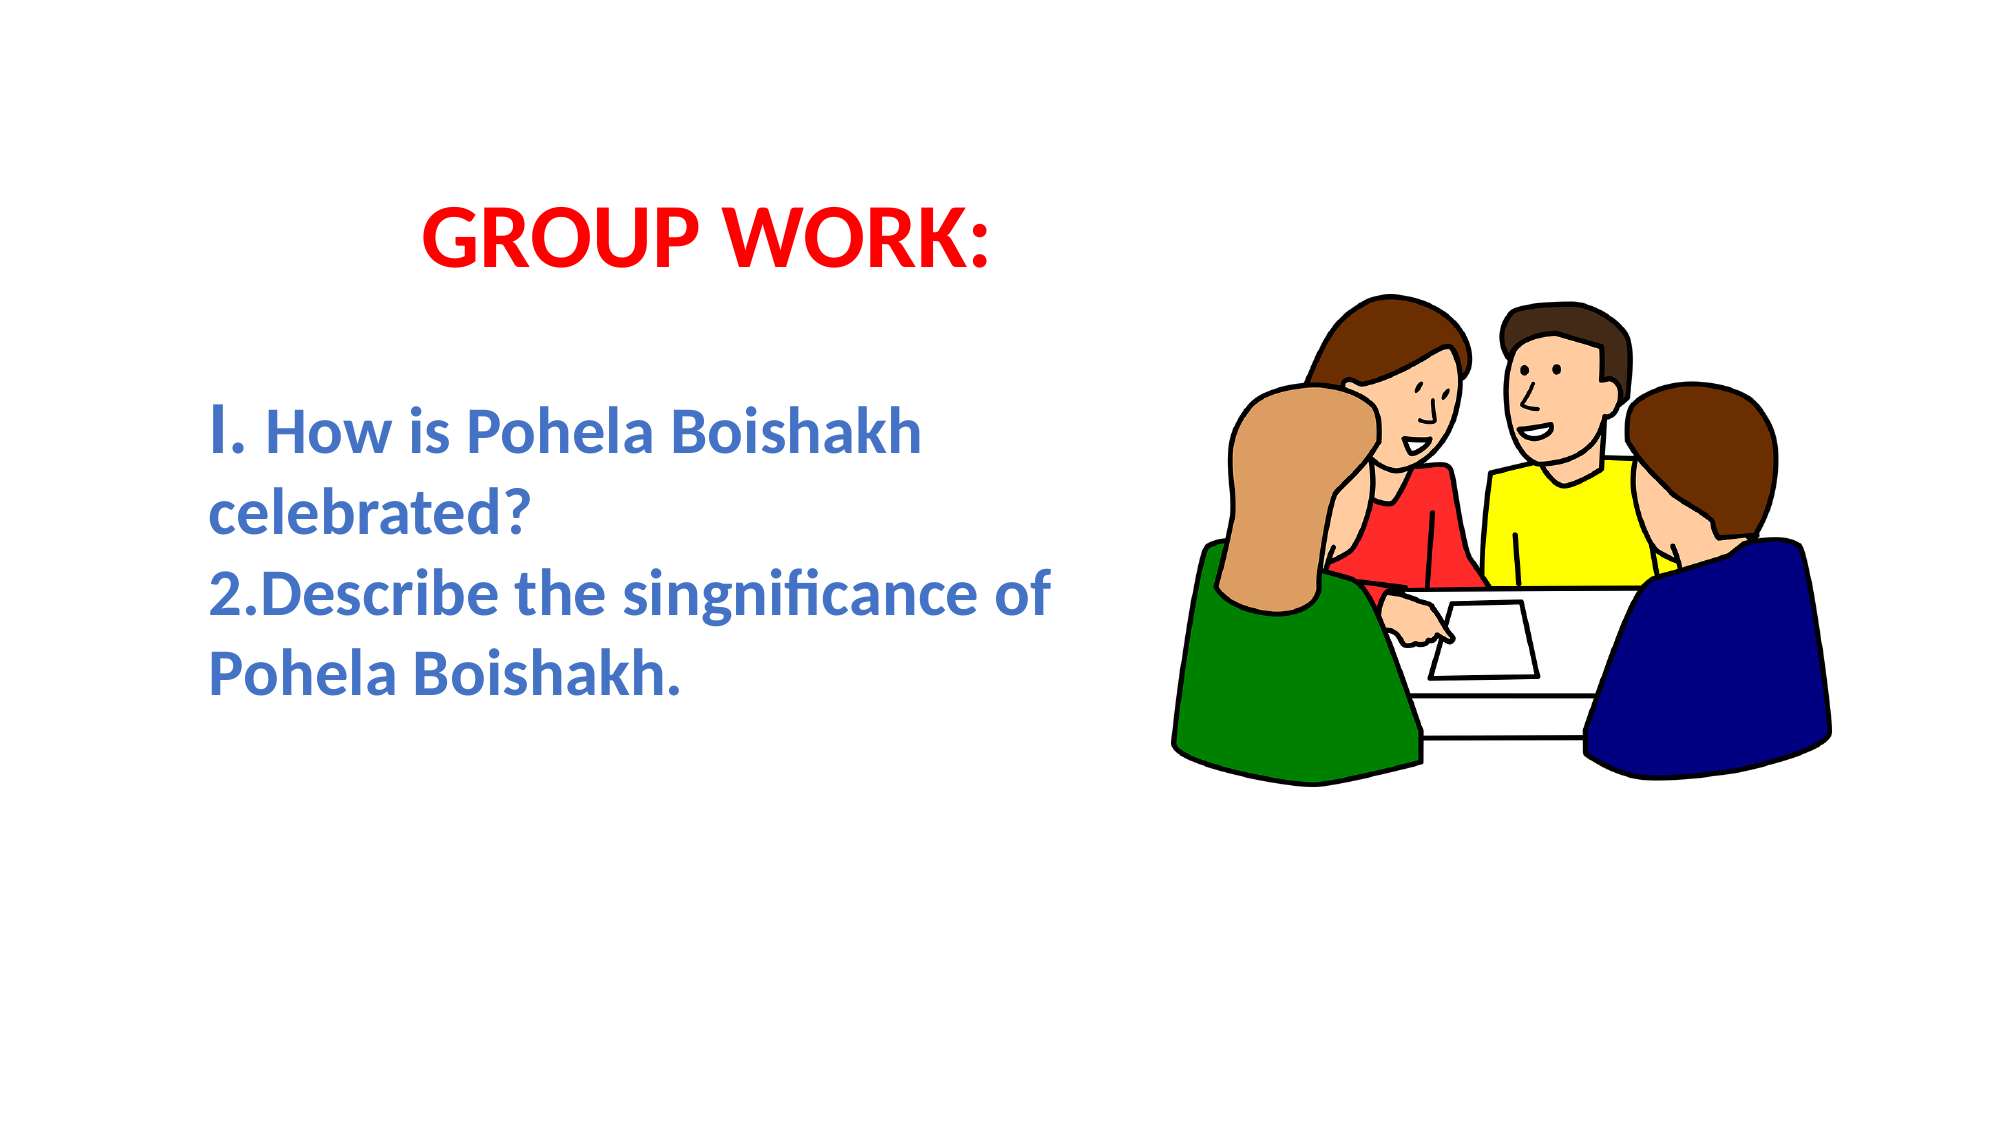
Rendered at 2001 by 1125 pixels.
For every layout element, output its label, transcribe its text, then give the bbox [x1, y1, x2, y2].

picture [1171, 294, 1832, 787]
text_box GROUP WORK: [406, 168, 1009, 293]
text_box I. How is Pohela Boishakh celebrated? 2.Describe the singnificance of Pohela Boishakh. [194, 370, 1171, 716]
